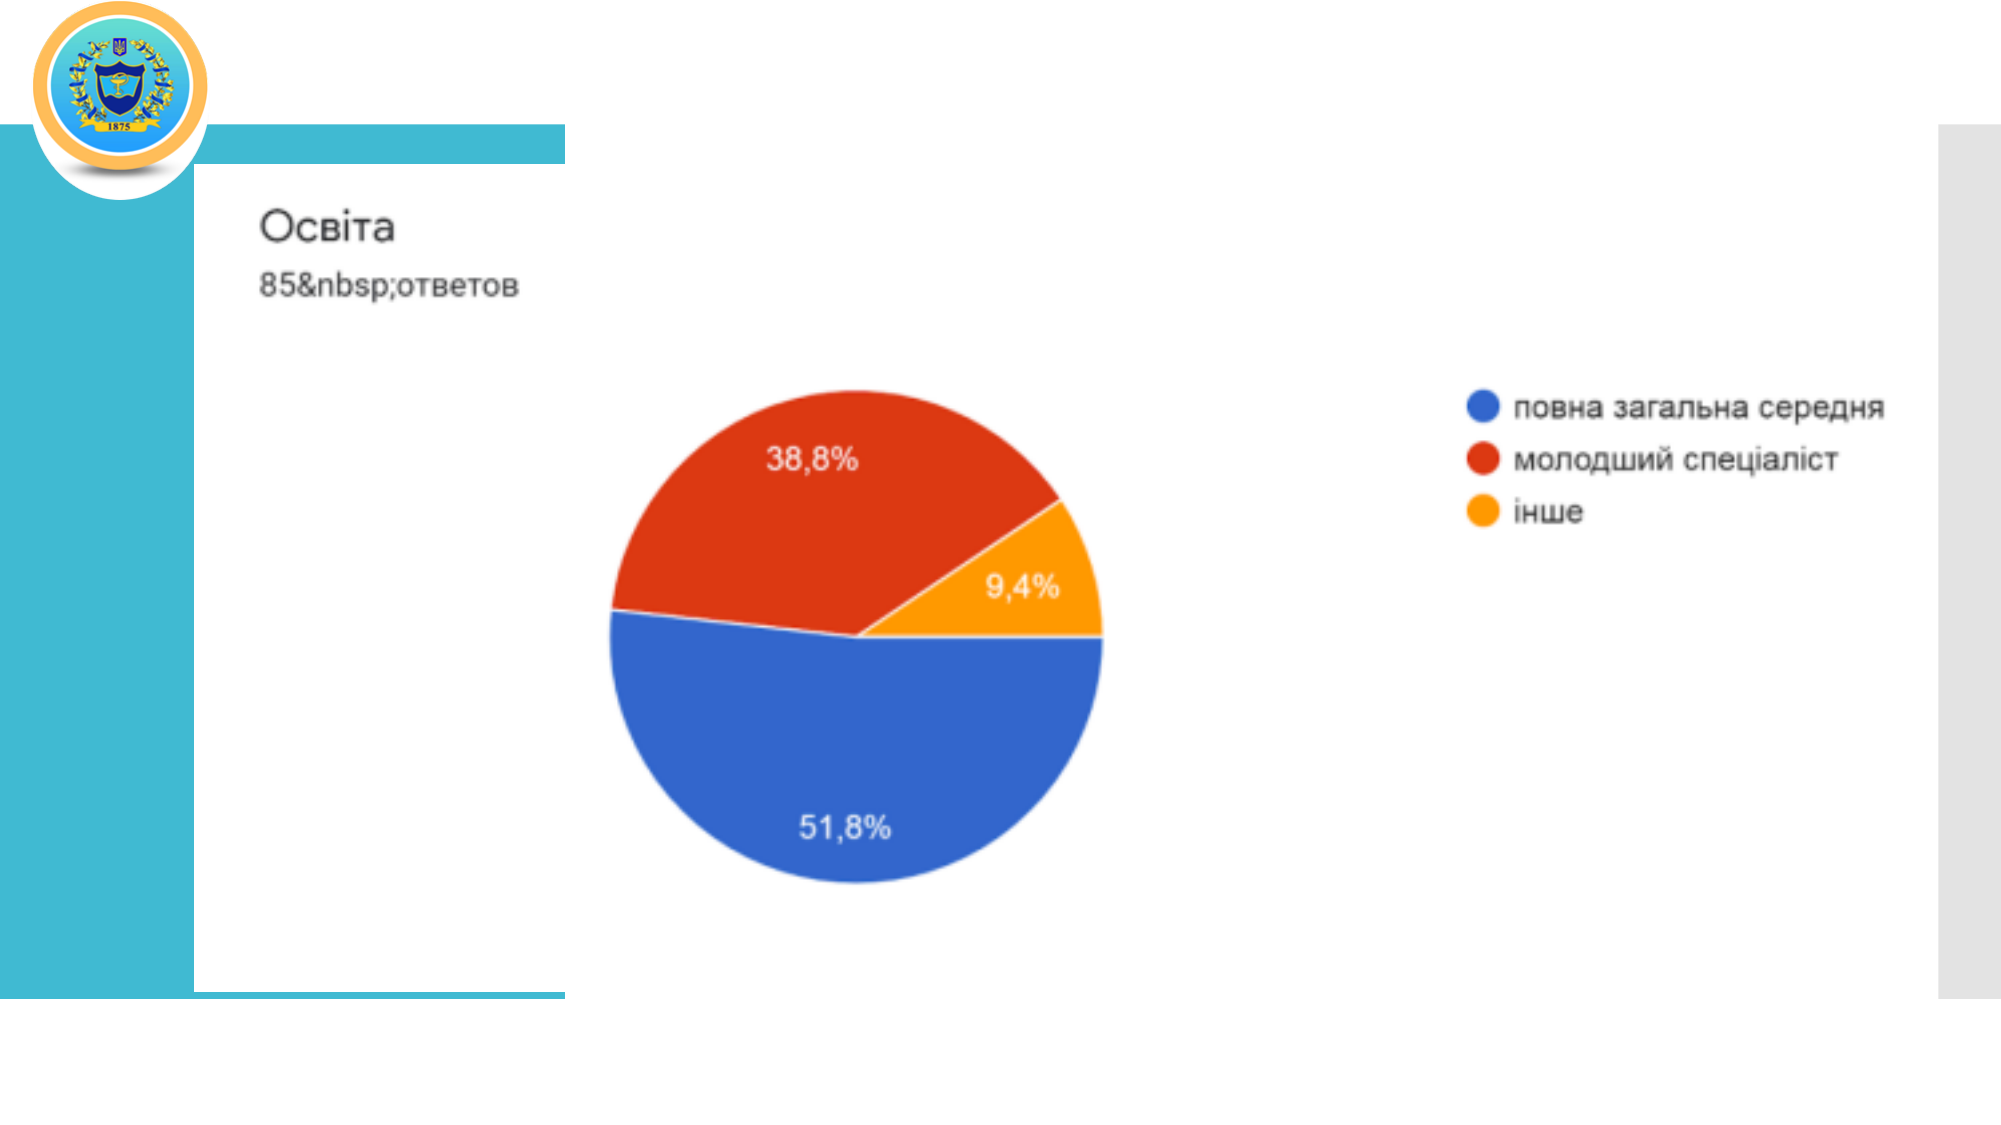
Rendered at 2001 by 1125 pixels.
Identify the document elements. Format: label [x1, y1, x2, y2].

list [30, 0, 211, 201]
picture [194, 163, 1923, 993]
